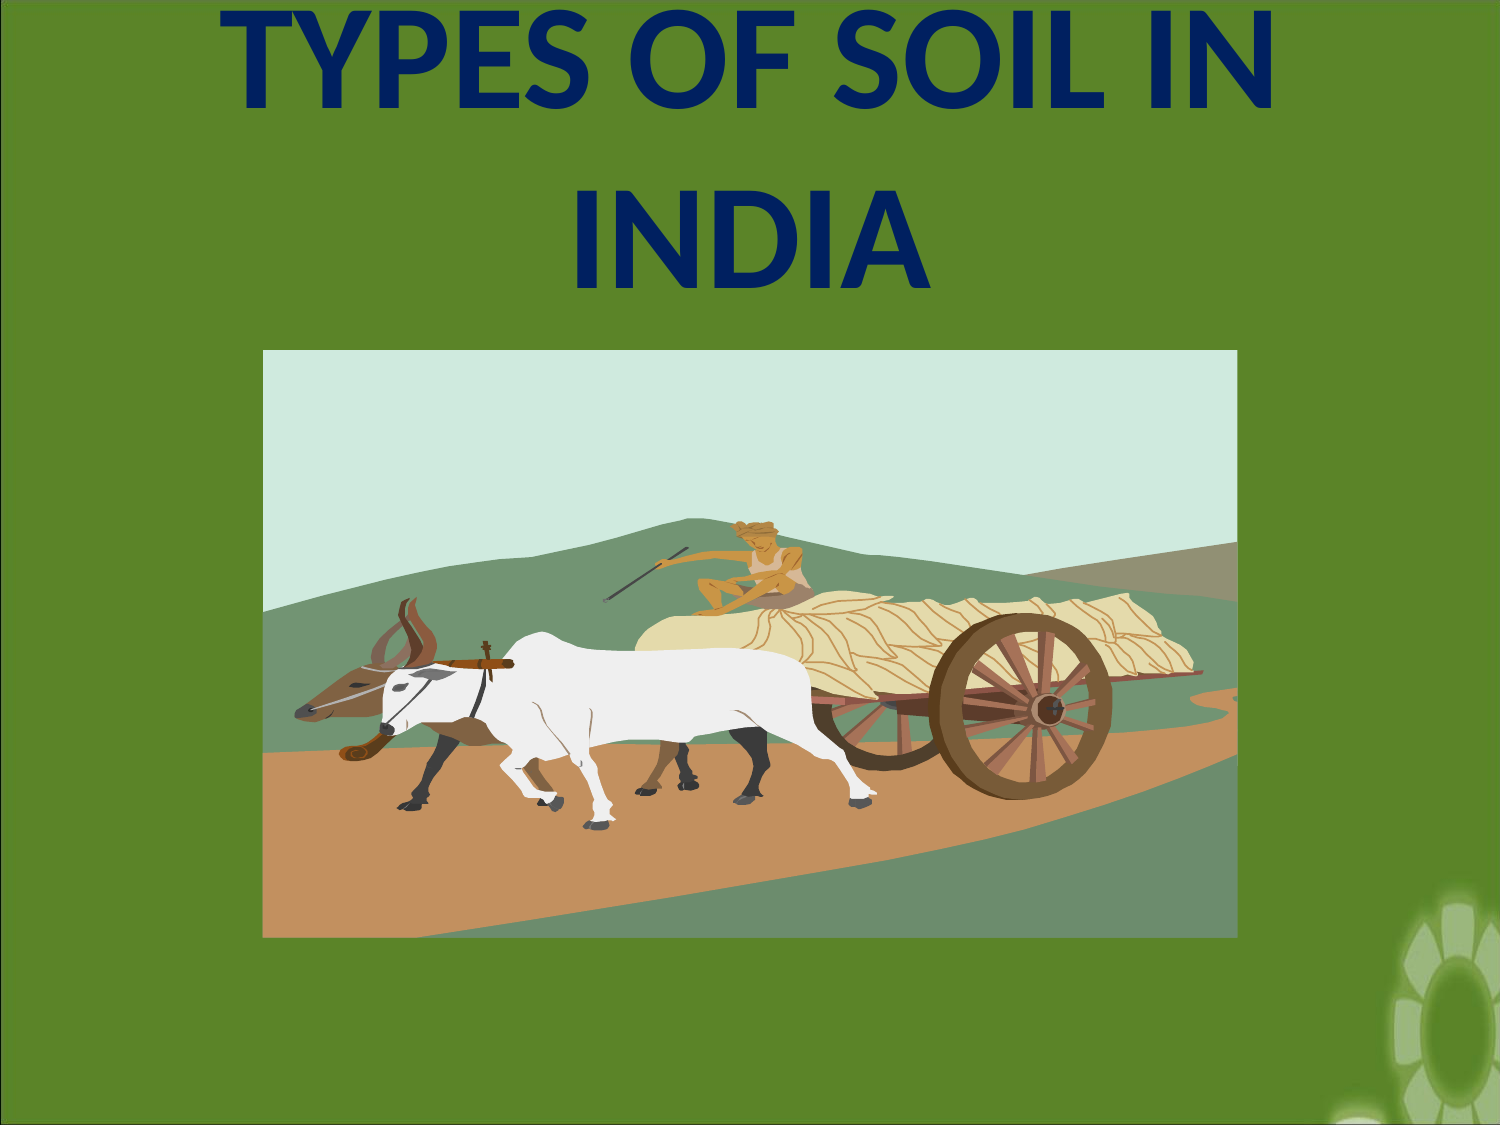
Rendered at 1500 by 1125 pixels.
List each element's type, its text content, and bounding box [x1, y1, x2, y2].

title TYPES OF SOIL IN INDIA [75, 45, 1425, 233]
picture [0, 0, 1500, 1125]
